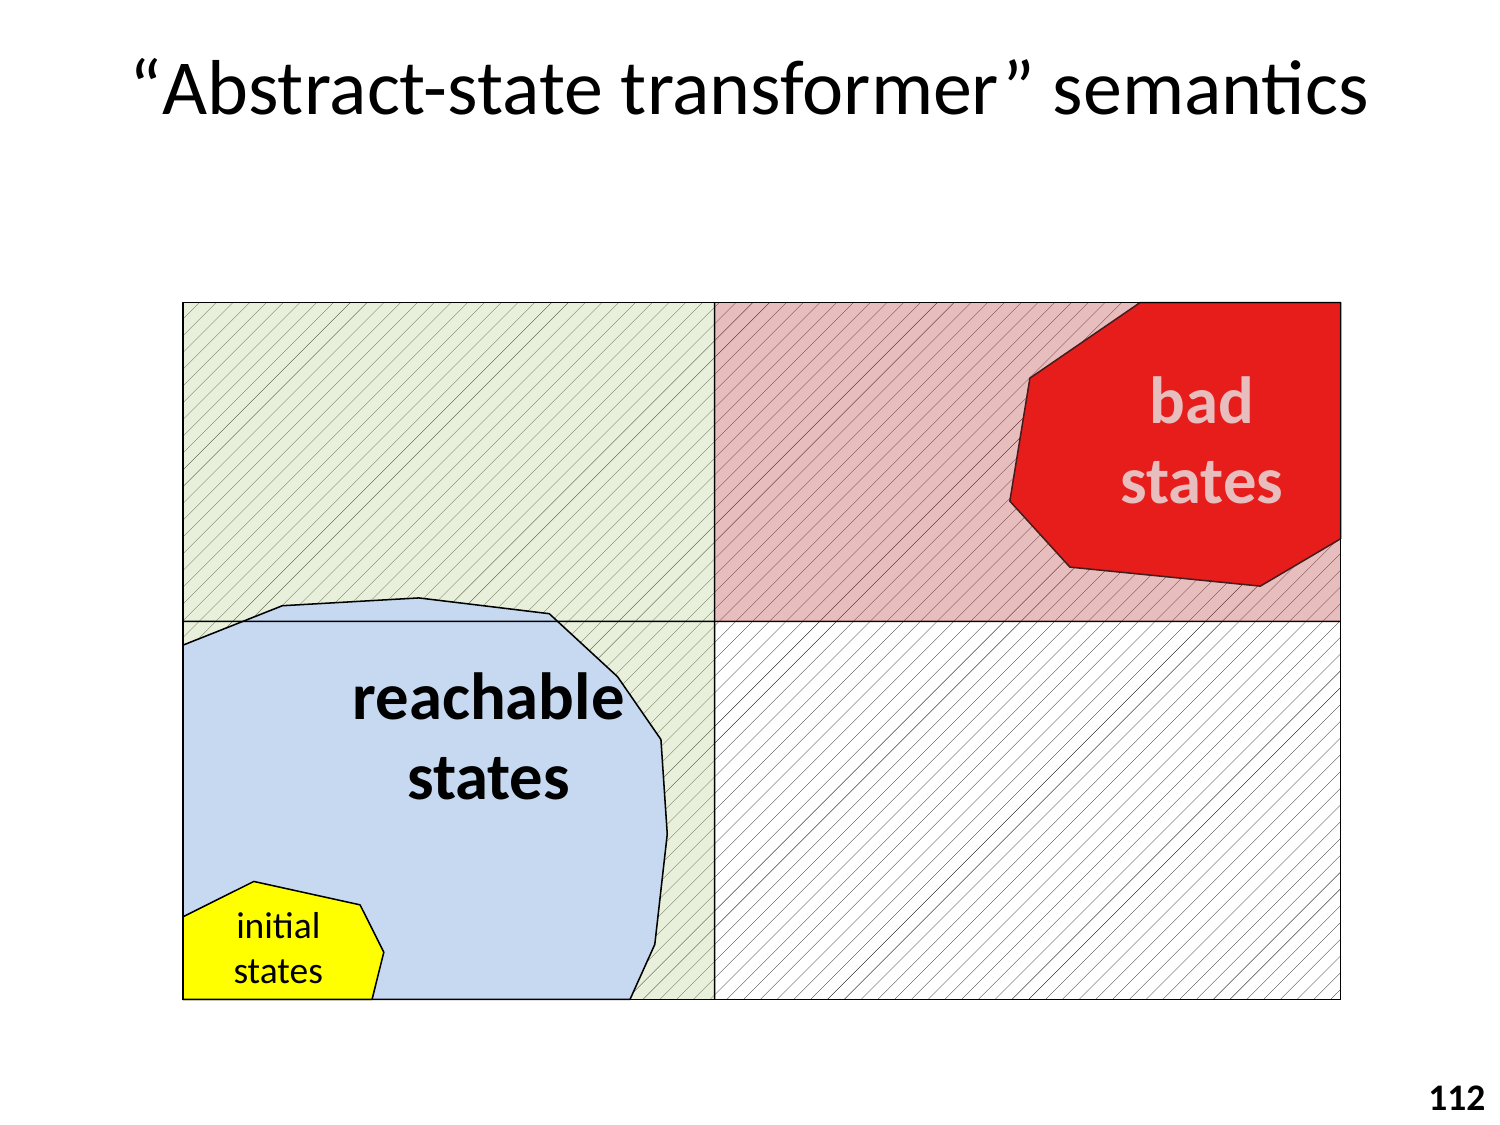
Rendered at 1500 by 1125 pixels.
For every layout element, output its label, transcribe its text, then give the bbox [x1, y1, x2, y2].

text_box [560, 622, 714, 1000]
text_box [715, 622, 1341, 1000]
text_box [182, 881, 385, 1000]
text_box [714, 302, 1341, 622]
text_box [243, 597, 558, 621]
title “Abstract-state transformer” semantics [75, 19, 1425, 147]
text_box [183, 622, 668, 1000]
text_box [183, 302, 714, 621]
text_box [183, 622, 238, 644]
text_box reachable states [337, 645, 640, 820]
slide_number 112 [1352, 1065, 1500, 1125]
